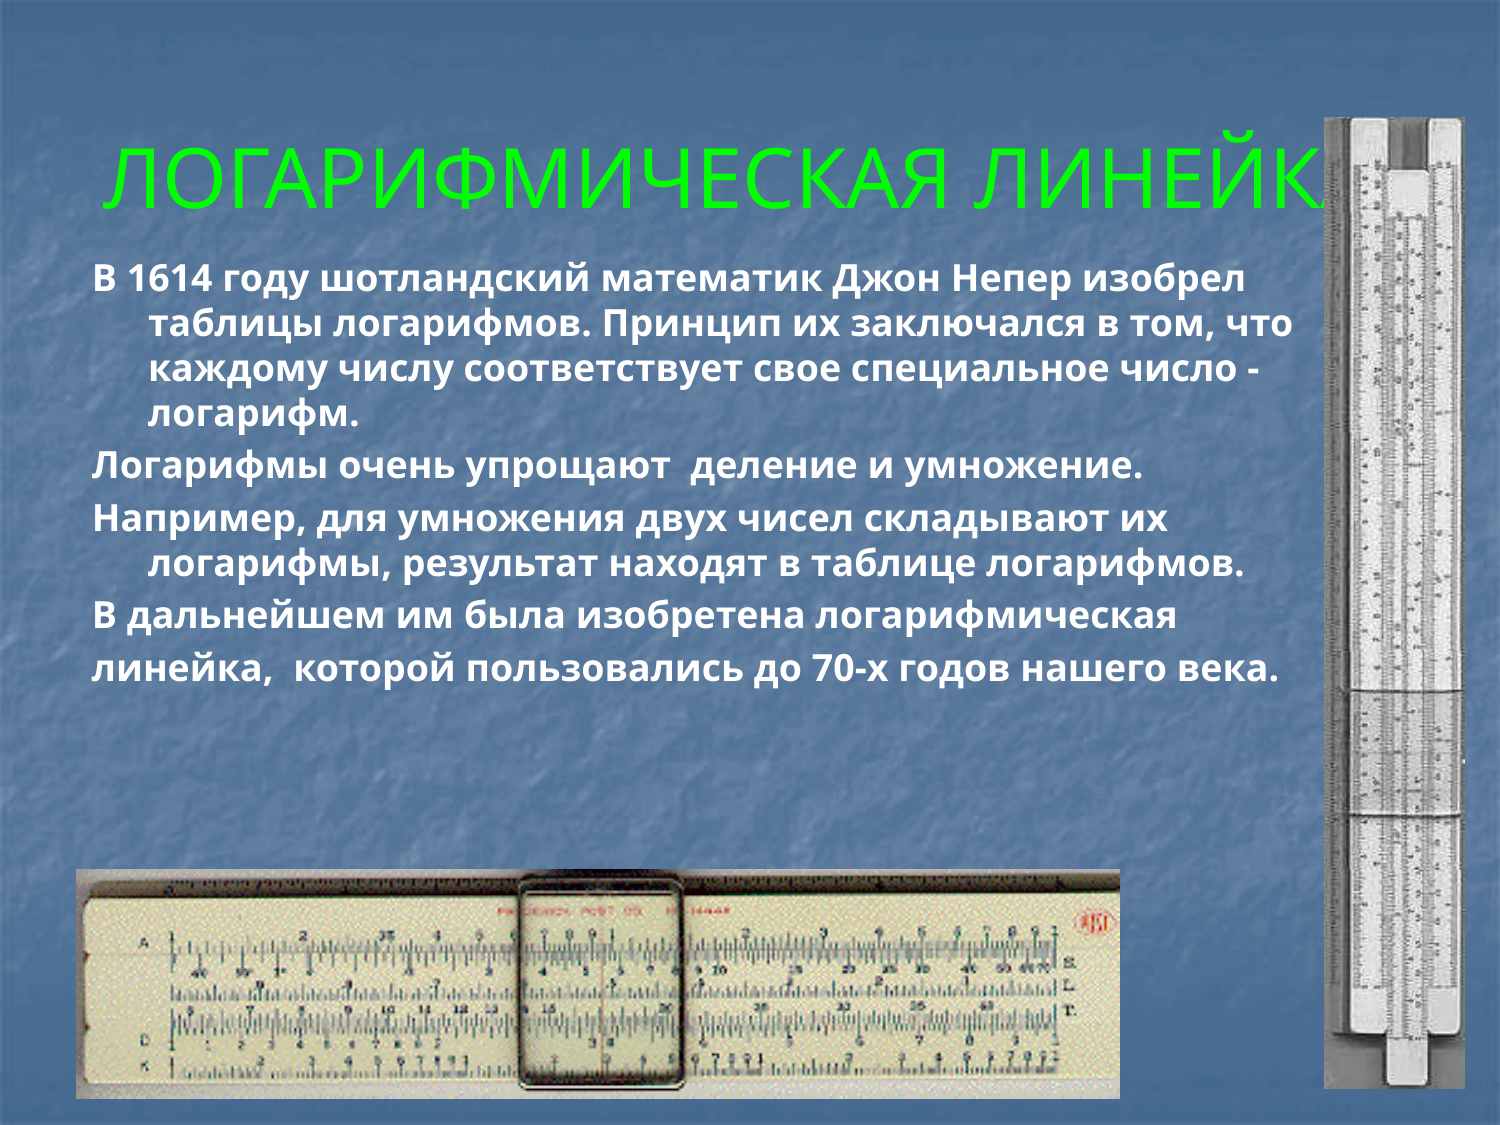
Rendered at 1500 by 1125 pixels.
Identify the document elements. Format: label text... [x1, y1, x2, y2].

picture [1323, 116, 1466, 1089]
title ЛОГАРИФМИЧЕСКАЯ ЛИНЕЙКА [75, 62, 1425, 288]
list В 1614 году шотландский математик Джон Непер изобрел таблицы логарифмов. Принцип их заключался в том, что каждому числу соответствует свое специальное число - логарифм. Логарифмы очень упрощают деление и умножение. Например, для умножения двух чисел складывают их логарифмы, результат находят в таблице логарифмов. В дальнейшем им была изобретена логарифмическая линейка, которой пользовались до 70-х годов нашего века. [76, 246, 1318, 990]
picture [76, 869, 1121, 1099]
